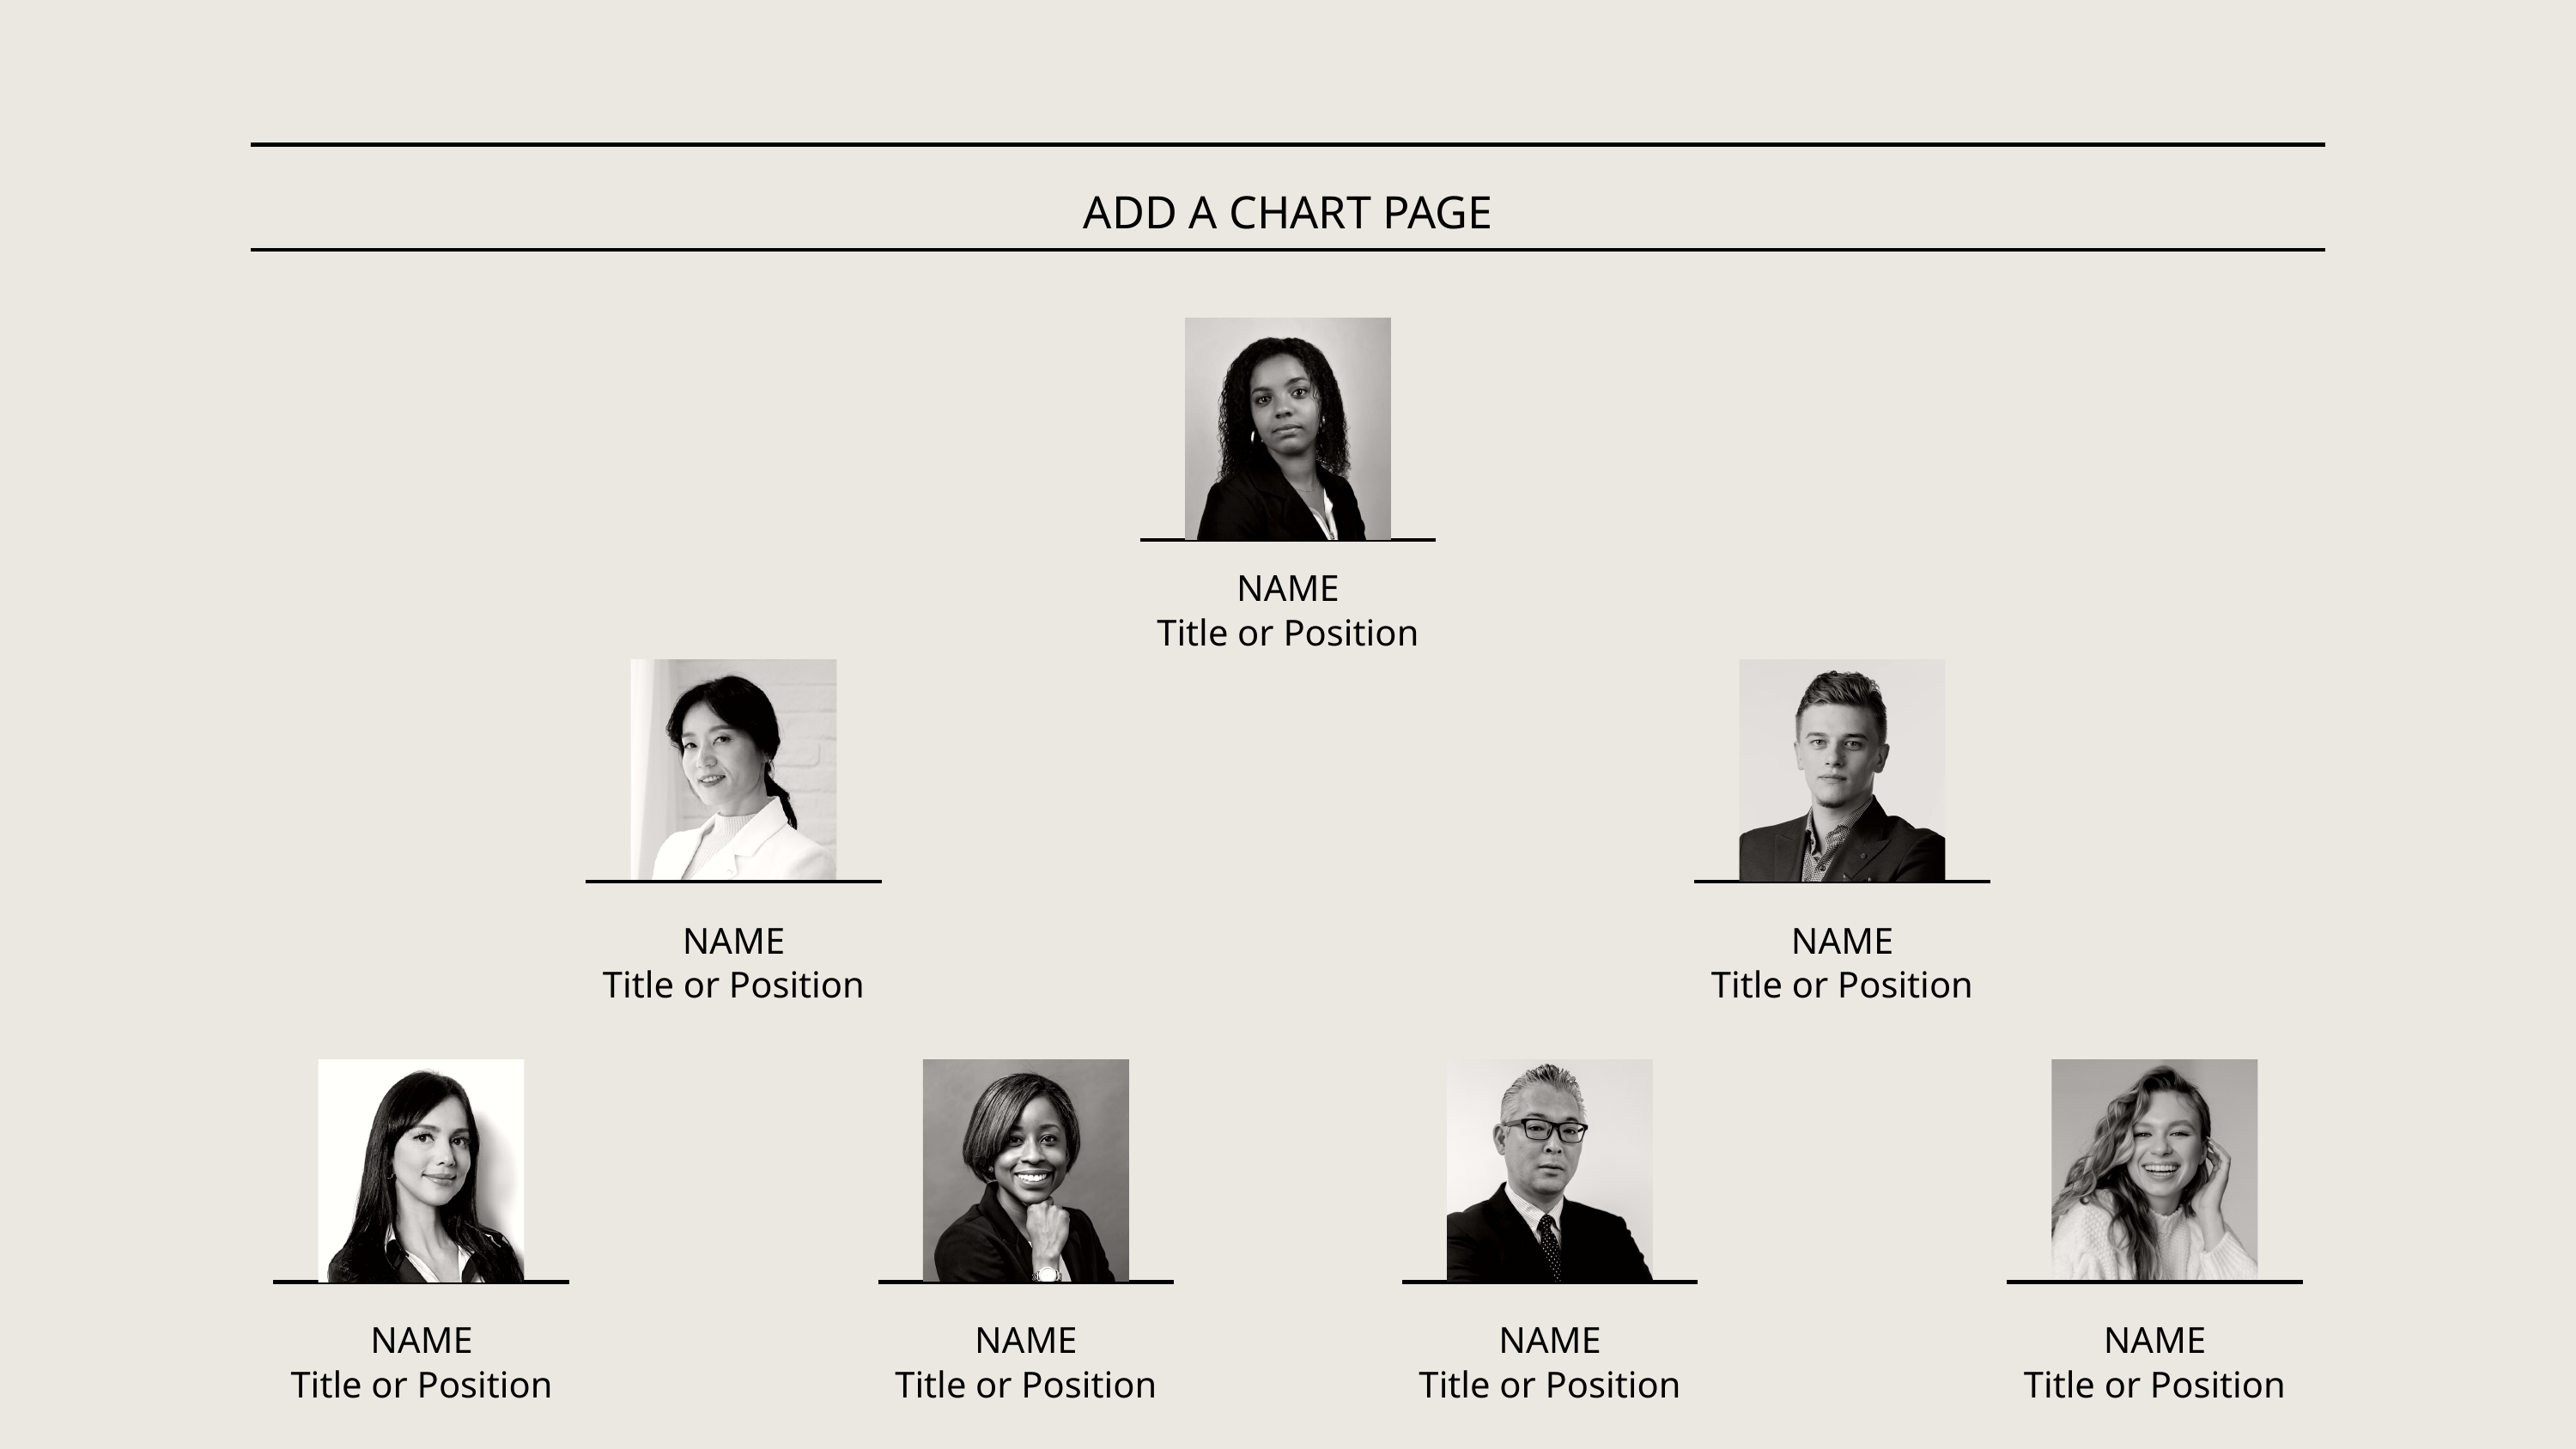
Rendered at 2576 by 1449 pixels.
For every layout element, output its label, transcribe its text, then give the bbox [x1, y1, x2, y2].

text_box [854, 1308, 1198, 1397]
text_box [1983, 1308, 2326, 1397]
text_box ADD A CHART PAGE [723, 173, 1853, 238]
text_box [562, 909, 905, 997]
picture [1739, 659, 1946, 882]
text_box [1116, 556, 1460, 646]
picture [1184, 318, 1392, 541]
picture [630, 659, 837, 881]
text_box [250, 1308, 593, 1397]
picture [1446, 1058, 1654, 1282]
picture [922, 1058, 1130, 1282]
picture [318, 1058, 525, 1282]
picture [2051, 1058, 2258, 1282]
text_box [1378, 1308, 1722, 1397]
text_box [1670, 909, 2014, 997]
